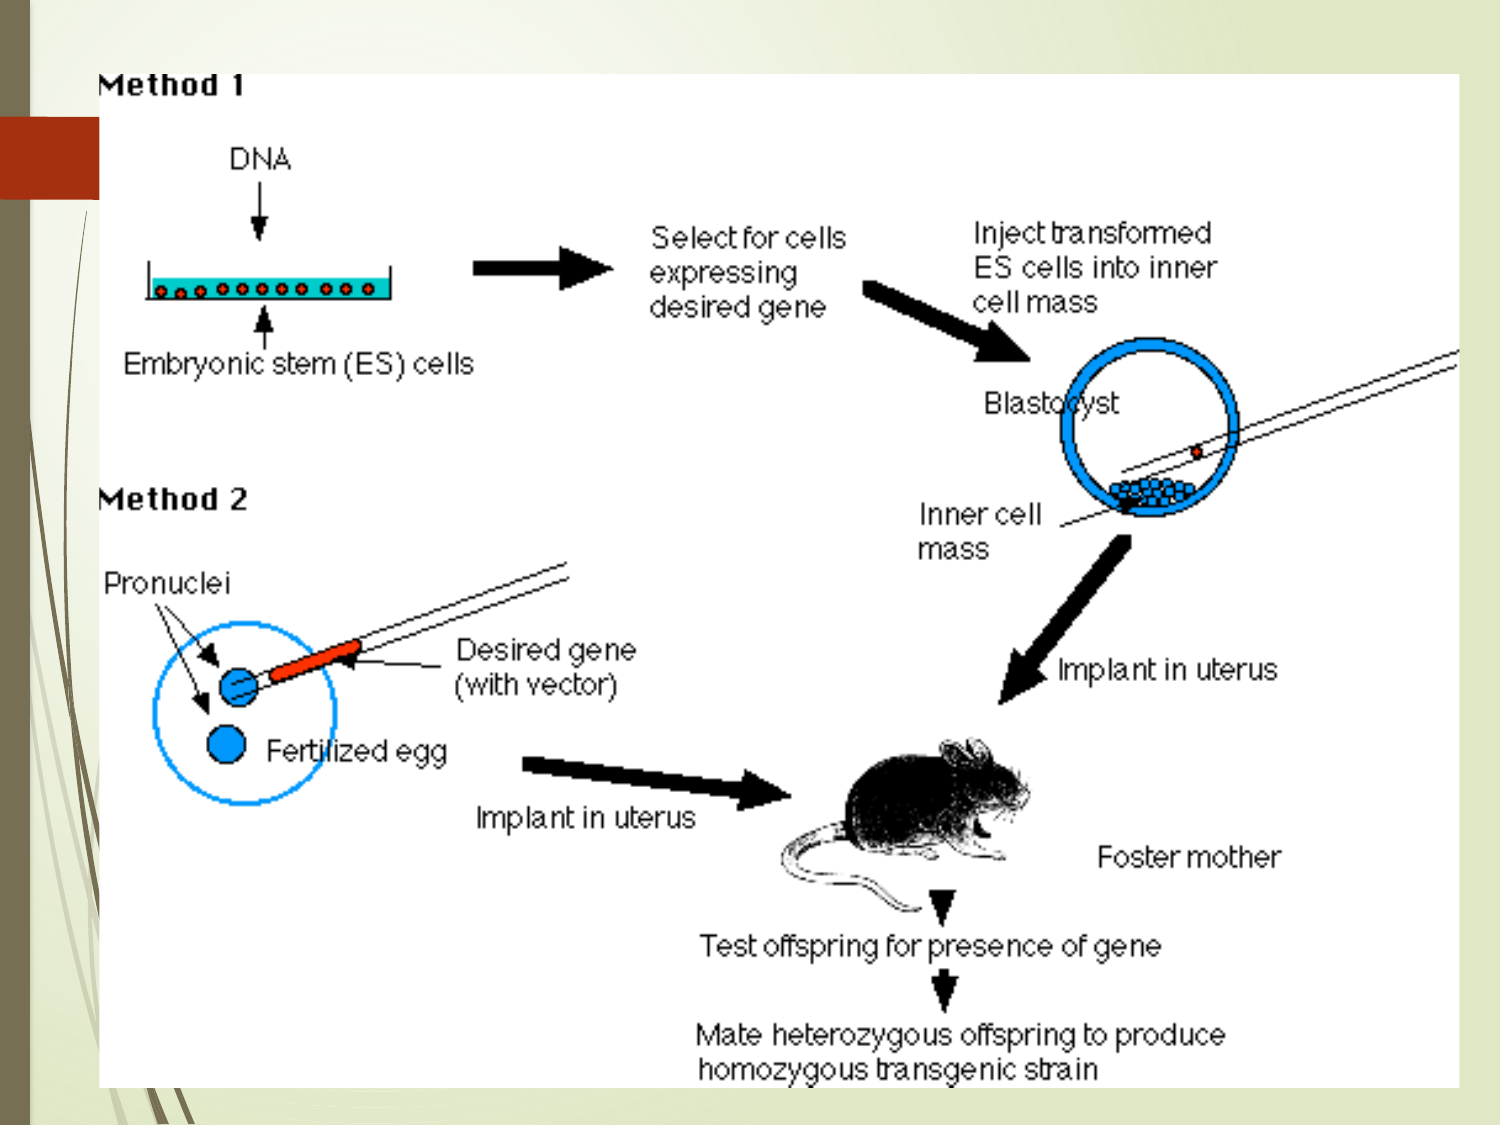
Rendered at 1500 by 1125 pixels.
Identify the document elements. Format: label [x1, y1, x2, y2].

text_box [99, 74, 1460, 1088]
